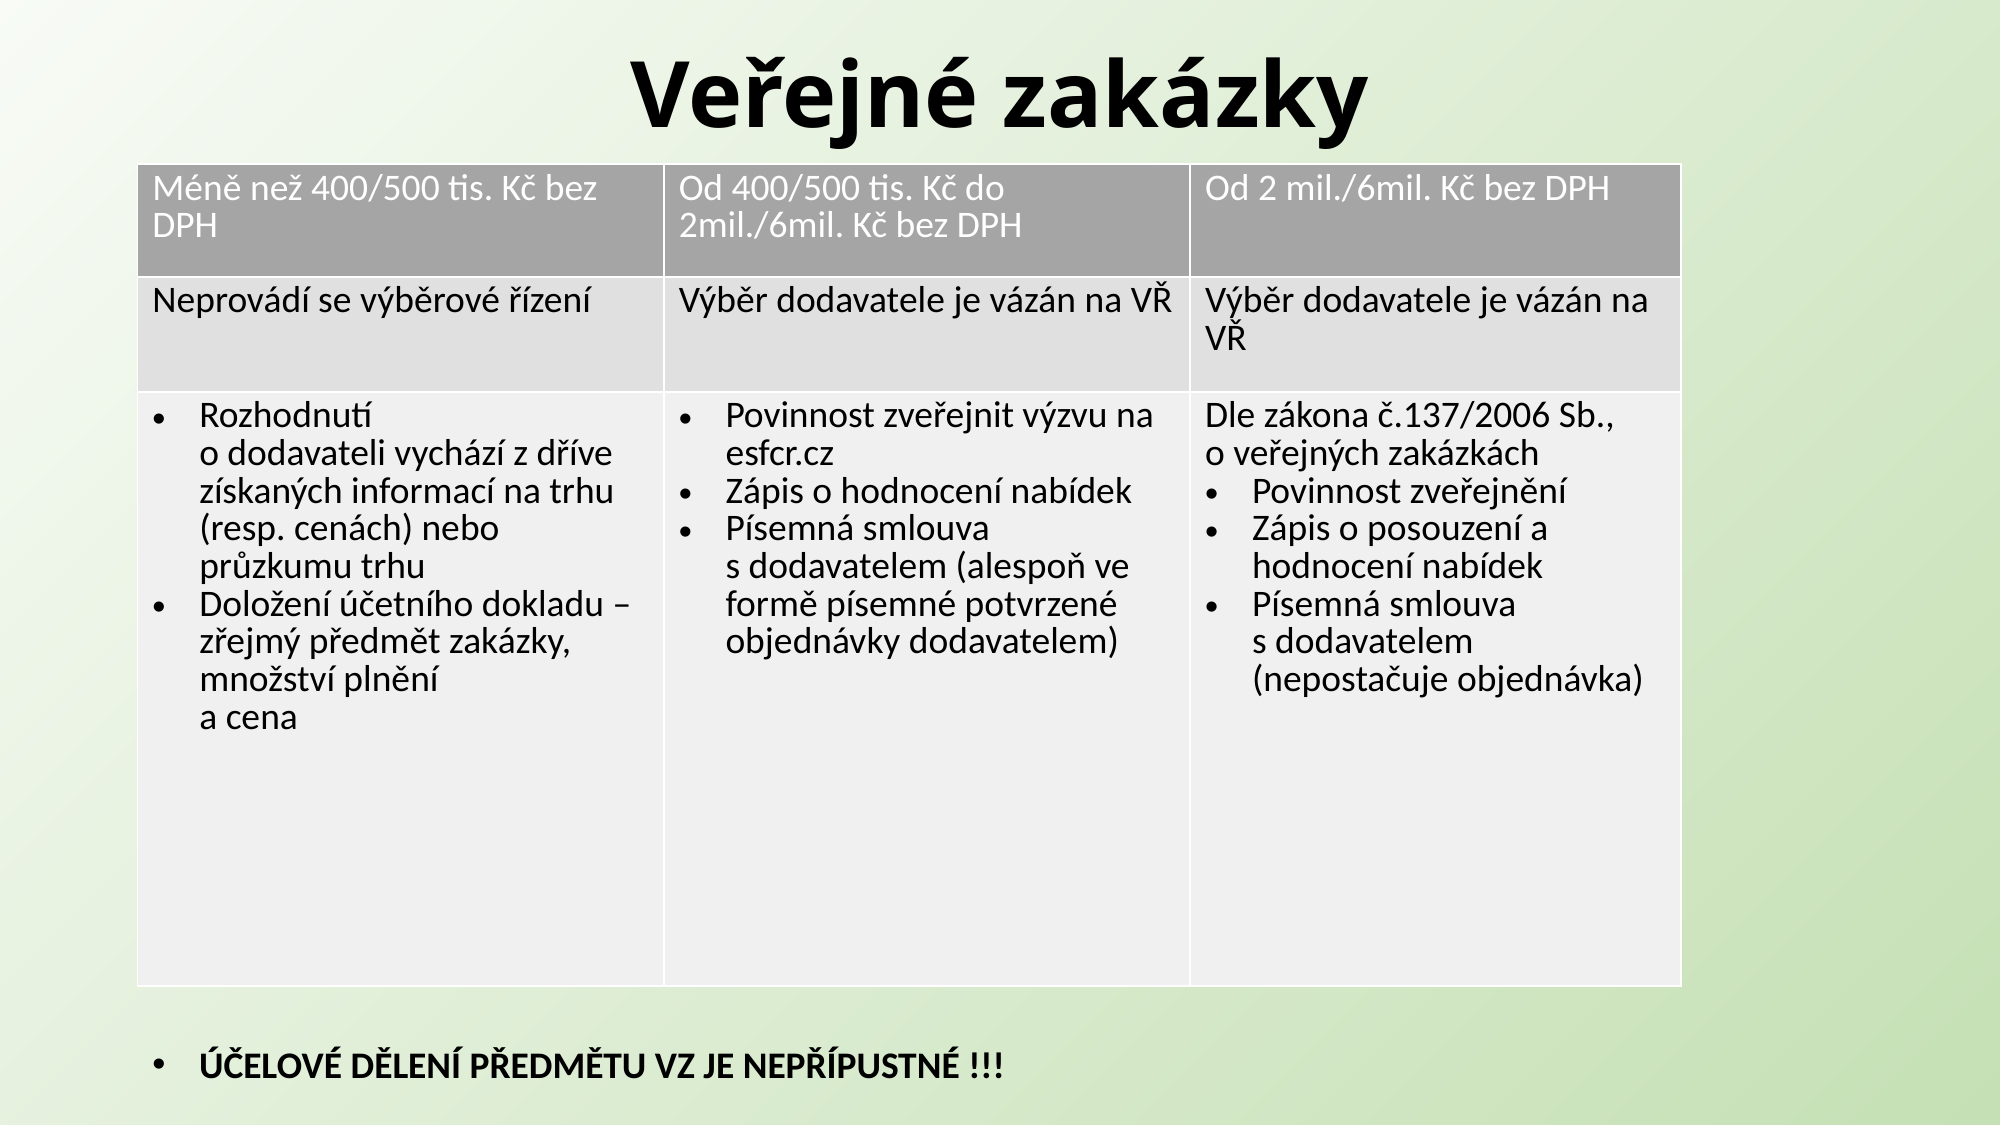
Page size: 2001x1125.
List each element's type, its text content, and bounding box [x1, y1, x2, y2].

table_cell Neprovádí se výběrové řízení [138, 278, 663, 391]
table_cell Rozhodnutí o dodavateli vychází z dříve získaných informací na trhu (resp. cenách) nebo průzkumu trhu Doložení účetního dokladu – zřejmý předmět zakázky, množství plnění a cena [138, 393, 663, 985]
title Veřejné zakázky [137, 30, 1863, 165]
table_cell Dle zákona č.137/2006 Sb., o veřejných zakázkách Povinnost zveřejnění Zápis o posouzení a hodnocení nabídek Písemná smlouva s dodavatelem (nepostačuje objednávka) [1191, 393, 1680, 985]
table_header Od 400/500 tis. Kč do 2mil./6mil. Kč bez DPH [665, 165, 1189, 276]
table_cell Výběr dodavatele je vázán na VŘ [1191, 278, 1680, 391]
table_header Méně než 400/500 tis. Kč bez DPH [138, 165, 663, 276]
table_cell Výběr dodavatele je vázán na VŘ [665, 278, 1189, 391]
table_header Od 2 mil./6mil. Kč bez DPH [1191, 165, 1680, 276]
table_cell Povinnost zveřejnit výzvu na esfcr.cz Zápis o hodnocení nabídek Písemná smlouva s dodavatelem (alespoň ve formě písemné potvrzené objednávky dodavatelem) [665, 393, 1189, 985]
text_box ÚČELOVÉ DĚLENÍ PŘEDMĚTU VZ JE NEPŘÍPUSTNÉ !!! [137, 1033, 1572, 1094]
